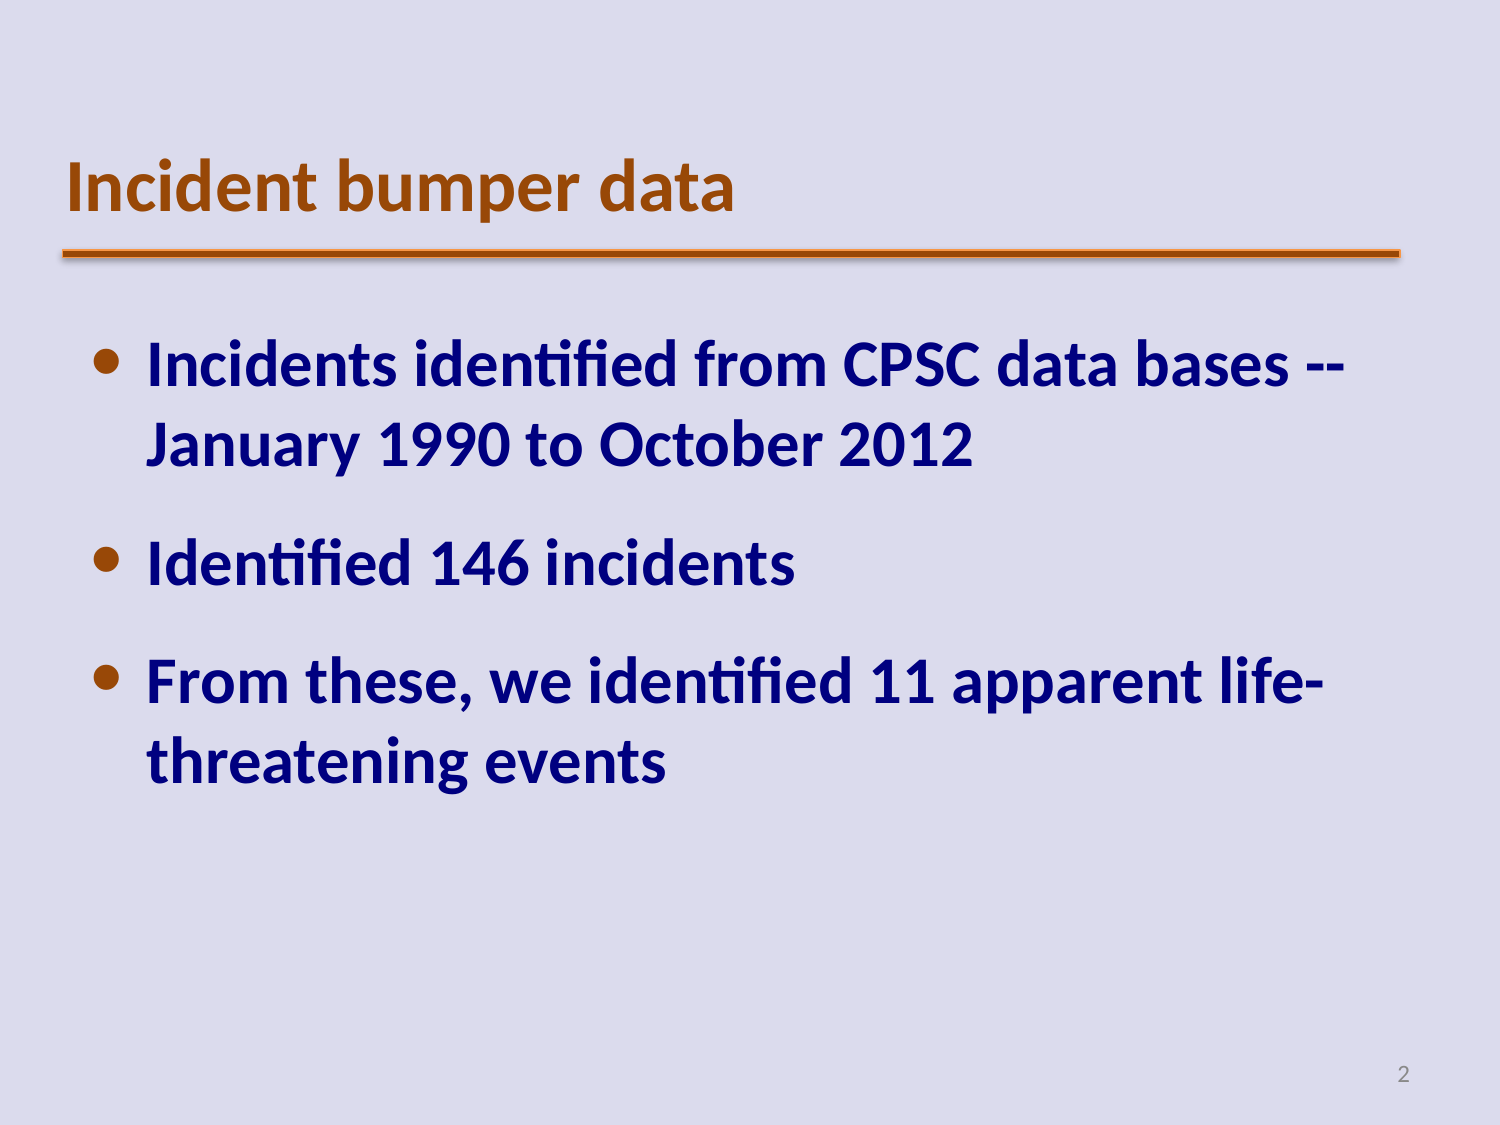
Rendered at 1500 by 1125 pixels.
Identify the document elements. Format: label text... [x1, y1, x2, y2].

slide_number 2 [1074, 1042, 1425, 1103]
title Incident bumper data [50, 87, 1400, 275]
text_box [62, 249, 1401, 258]
list Incidents identified from CPSC data bases -- January 1990 to October 2012 Identified 146 incidents From these, we identified 11 apparent life-threatening events [75, 312, 1488, 1038]
